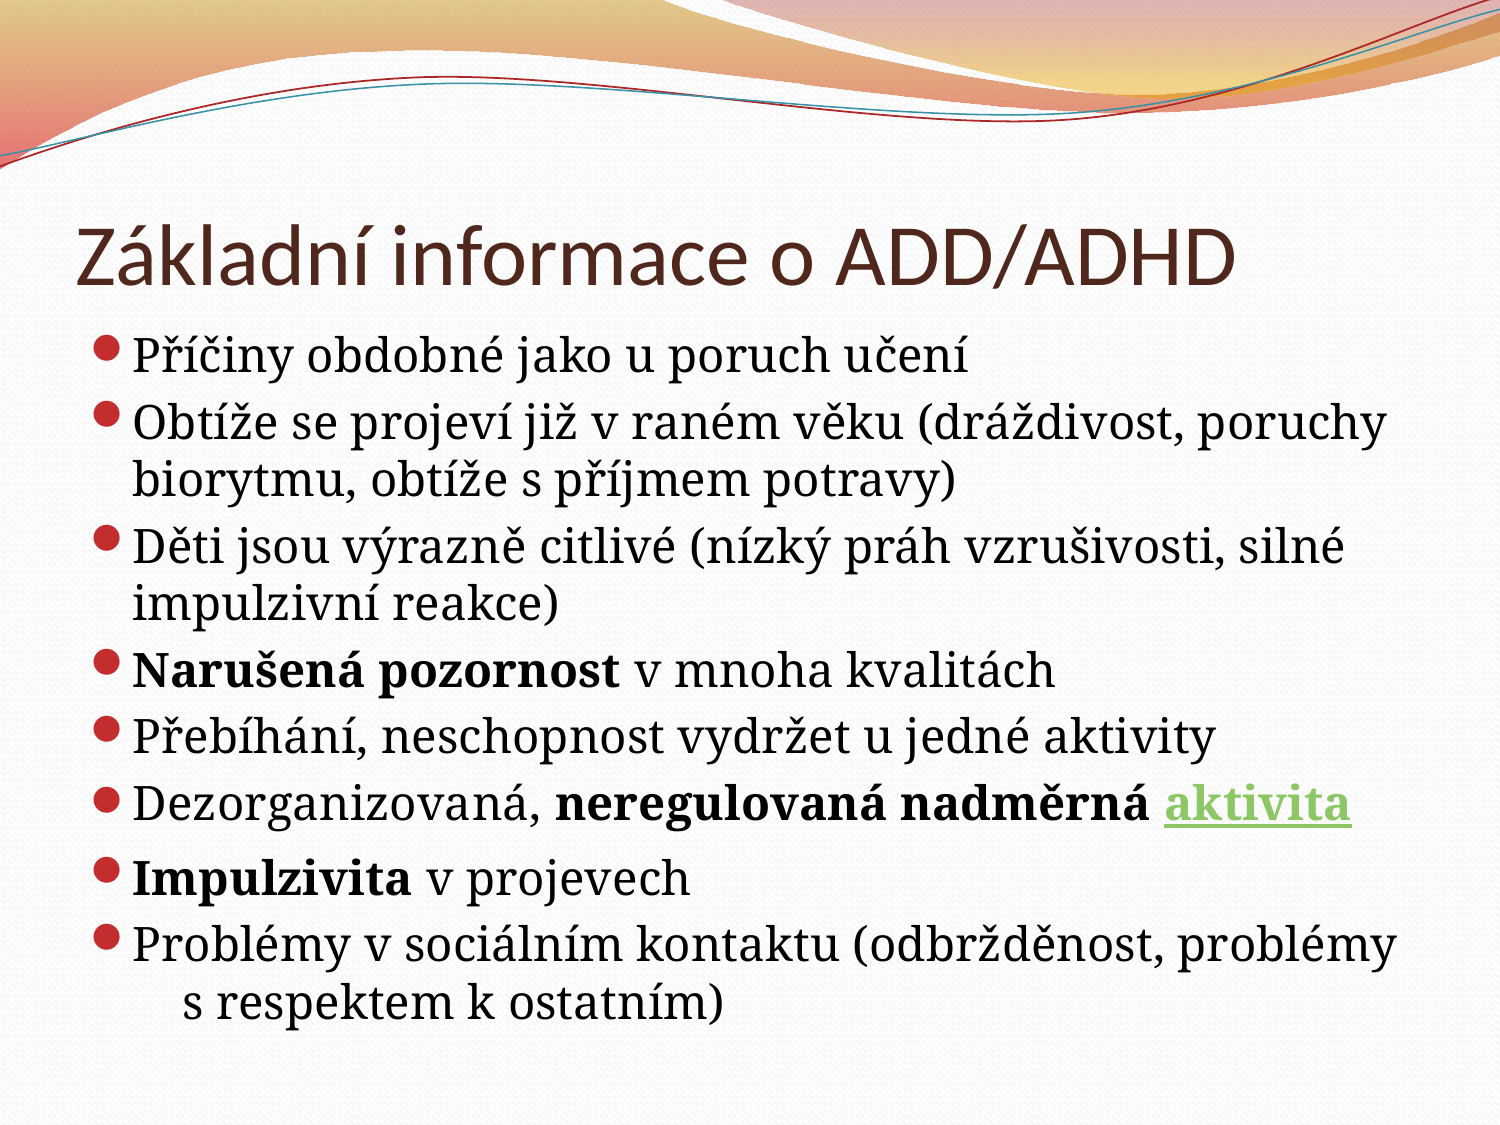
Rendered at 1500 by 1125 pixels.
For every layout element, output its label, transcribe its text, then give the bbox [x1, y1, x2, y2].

title Základní informace o ADD/ADHD [75, 115, 1425, 303]
list Příčiny obdobné jako u poruch učení Obtíže se projeví již v raném věku (dráždivost, poruchy biorytmu, obtíže s příjmem potravy) Děti jsou výrazně citlivé (nízký práh vzrušivosti, silné impulzivní reakce) Narušená pozornost v mnoha kvalitách Přebíhání, neschopnost vydržet u jedné aktivity Dezorganizovaná, neregulovaná nadměrná aktivita Impulzivita v projevech Problémy v sociálním kontaktu (odbržděnost, problémy s respektem k ostatním) [75, 317, 1425, 1038]
